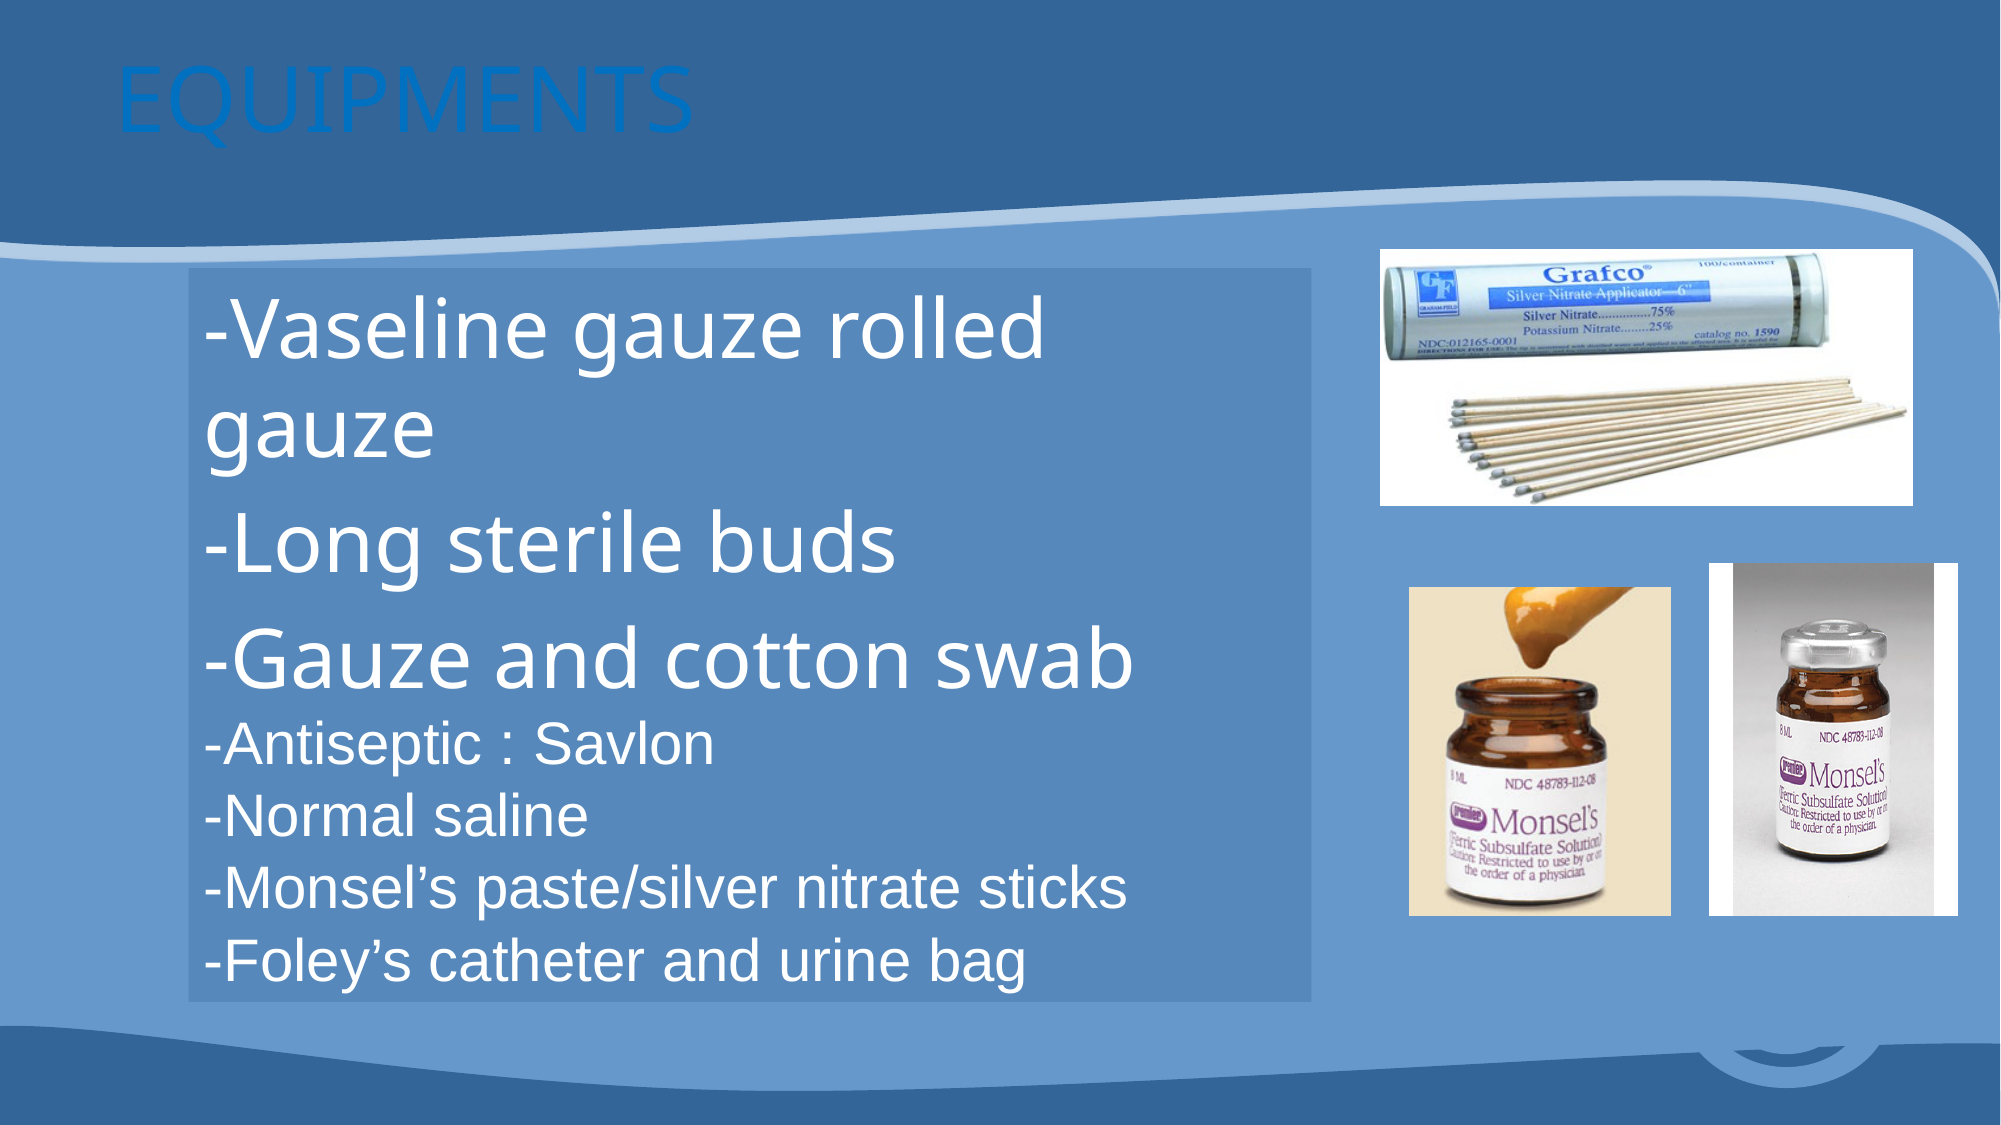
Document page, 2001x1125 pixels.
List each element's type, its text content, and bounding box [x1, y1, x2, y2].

picture [1409, 587, 1671, 916]
title EQUIPMENTS [99, 31, 1874, 161]
picture [1380, 249, 1913, 506]
list -Vaseline gauze rolled gauze -Long sterile buds -Gauze and cotton swab -Antiseptic : Savlon -Normal saline -Monsel’s paste/silver nitrate sticks -Foley’s catheter and urine bag [188, 268, 1312, 1002]
picture [1709, 563, 1958, 916]
text_box [403, 366, 416, 459]
